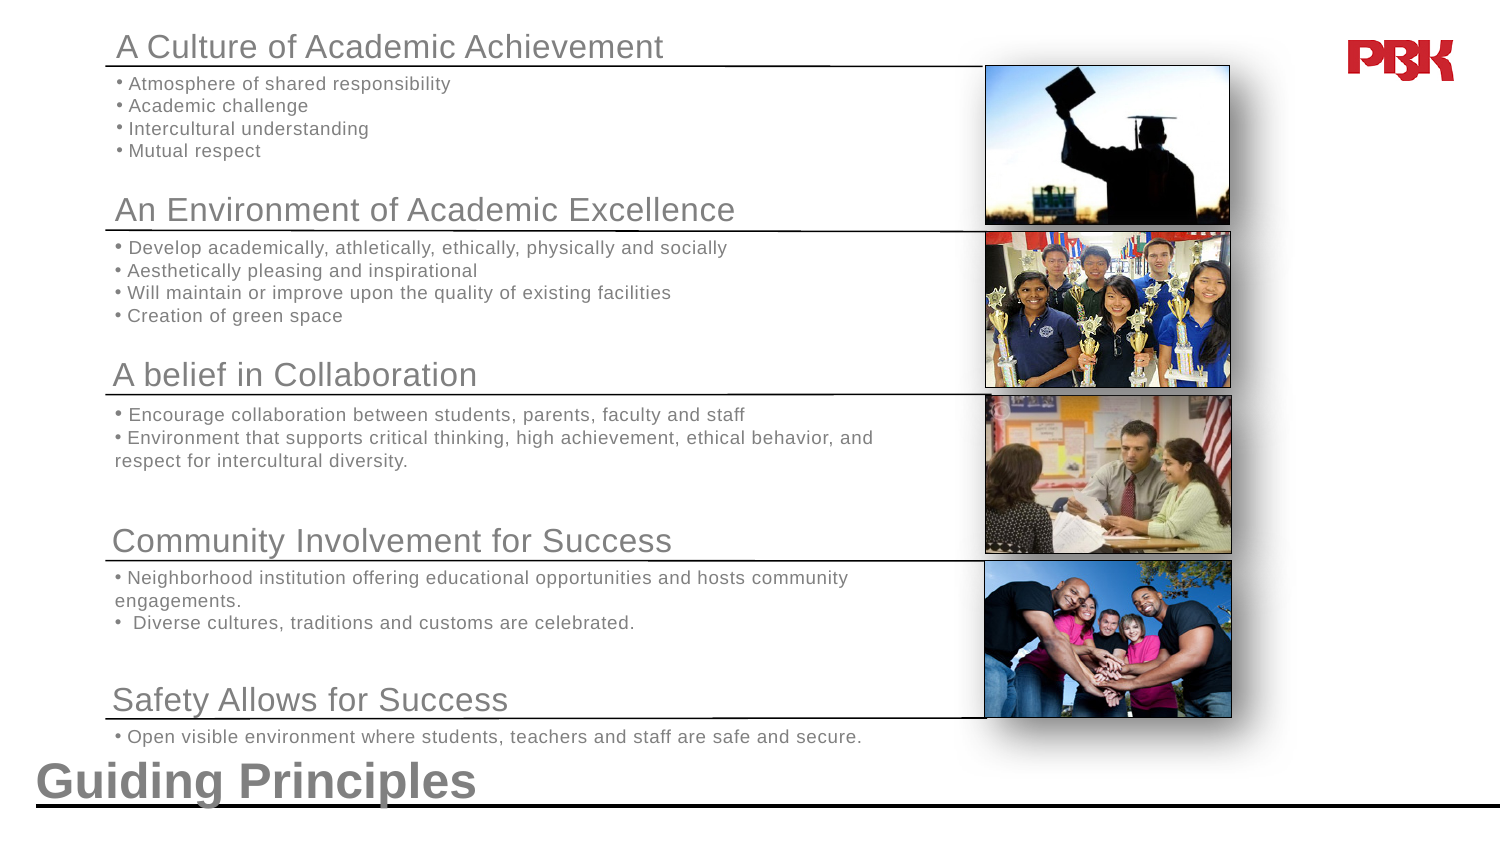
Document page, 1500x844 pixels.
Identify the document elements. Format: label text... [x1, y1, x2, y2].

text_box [102, 20, 1233, 752]
picture [1348, 40, 1454, 81]
text_box Guiding Principles [20, 741, 784, 817]
